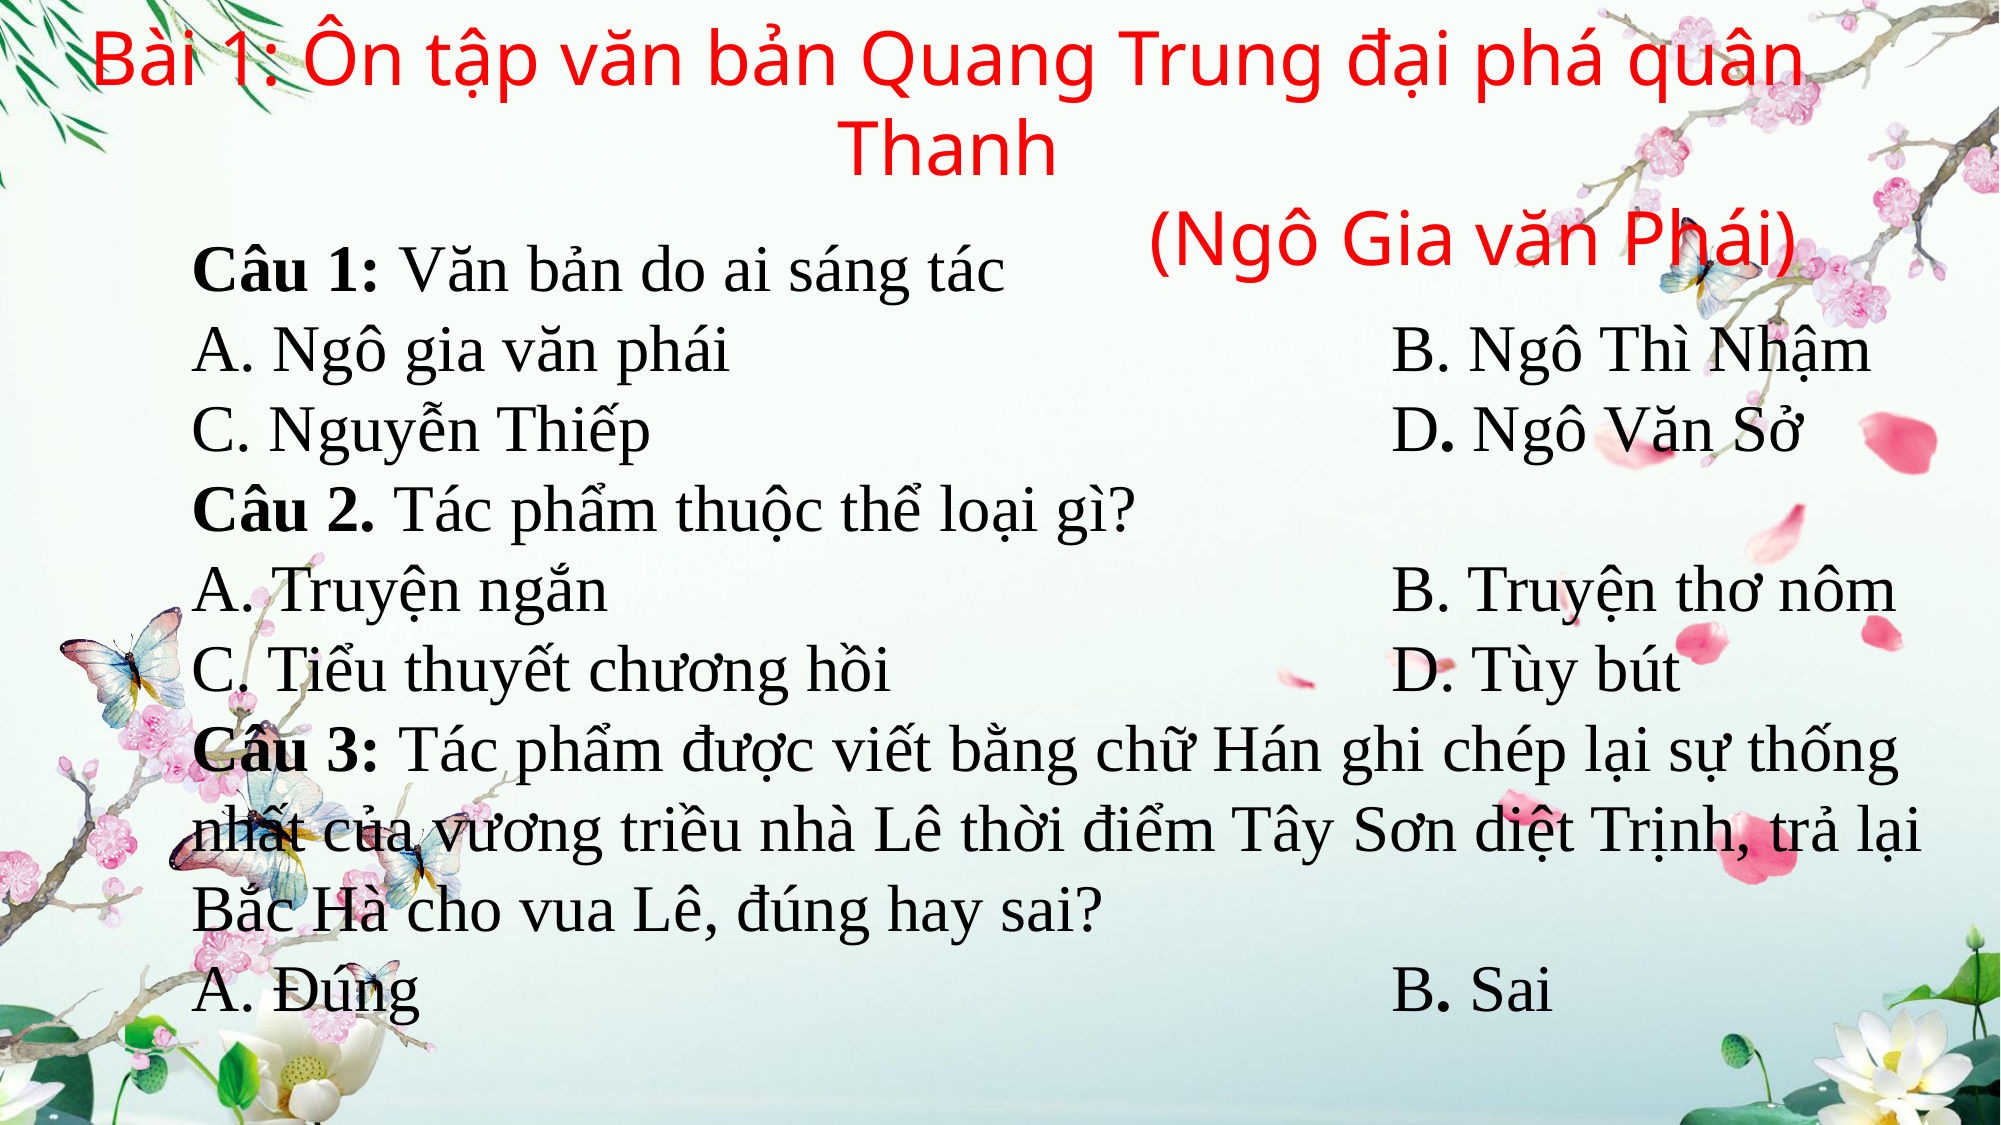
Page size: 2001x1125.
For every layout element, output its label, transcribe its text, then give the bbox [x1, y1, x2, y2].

text_box Câu 1: Văn bản do ai sáng tác A. Ngô gia văn phái B. Ngô Thì Nhậm C. Nguyễn Thiếp D. Ngô Văn Sở Câu 2. Tác phẩm thuộc thể loại gì? A. Truyện ngắn B. Truyện thơ nôm C. Tiểu thuyết chương hồi D. Tùy bút Câu 3: Tác phẩm được viết bằng chữ Hán ghi chép lại sự thống nhất của vương triều nhà Lê thời điểm Tây Sơn diệt Trịnh, trả lại Bắc Hà cho vua Lê, đúng hay sai? A. Đúng B. Sai [176, 217, 1961, 1103]
text_box Bài 1: Ôn tập văn bản Quang Trung đại phá quân Thanh (Ngô Gia văn Phái) [0, 3, 1509, 289]
picture [0, 0, 2001, 1125]
